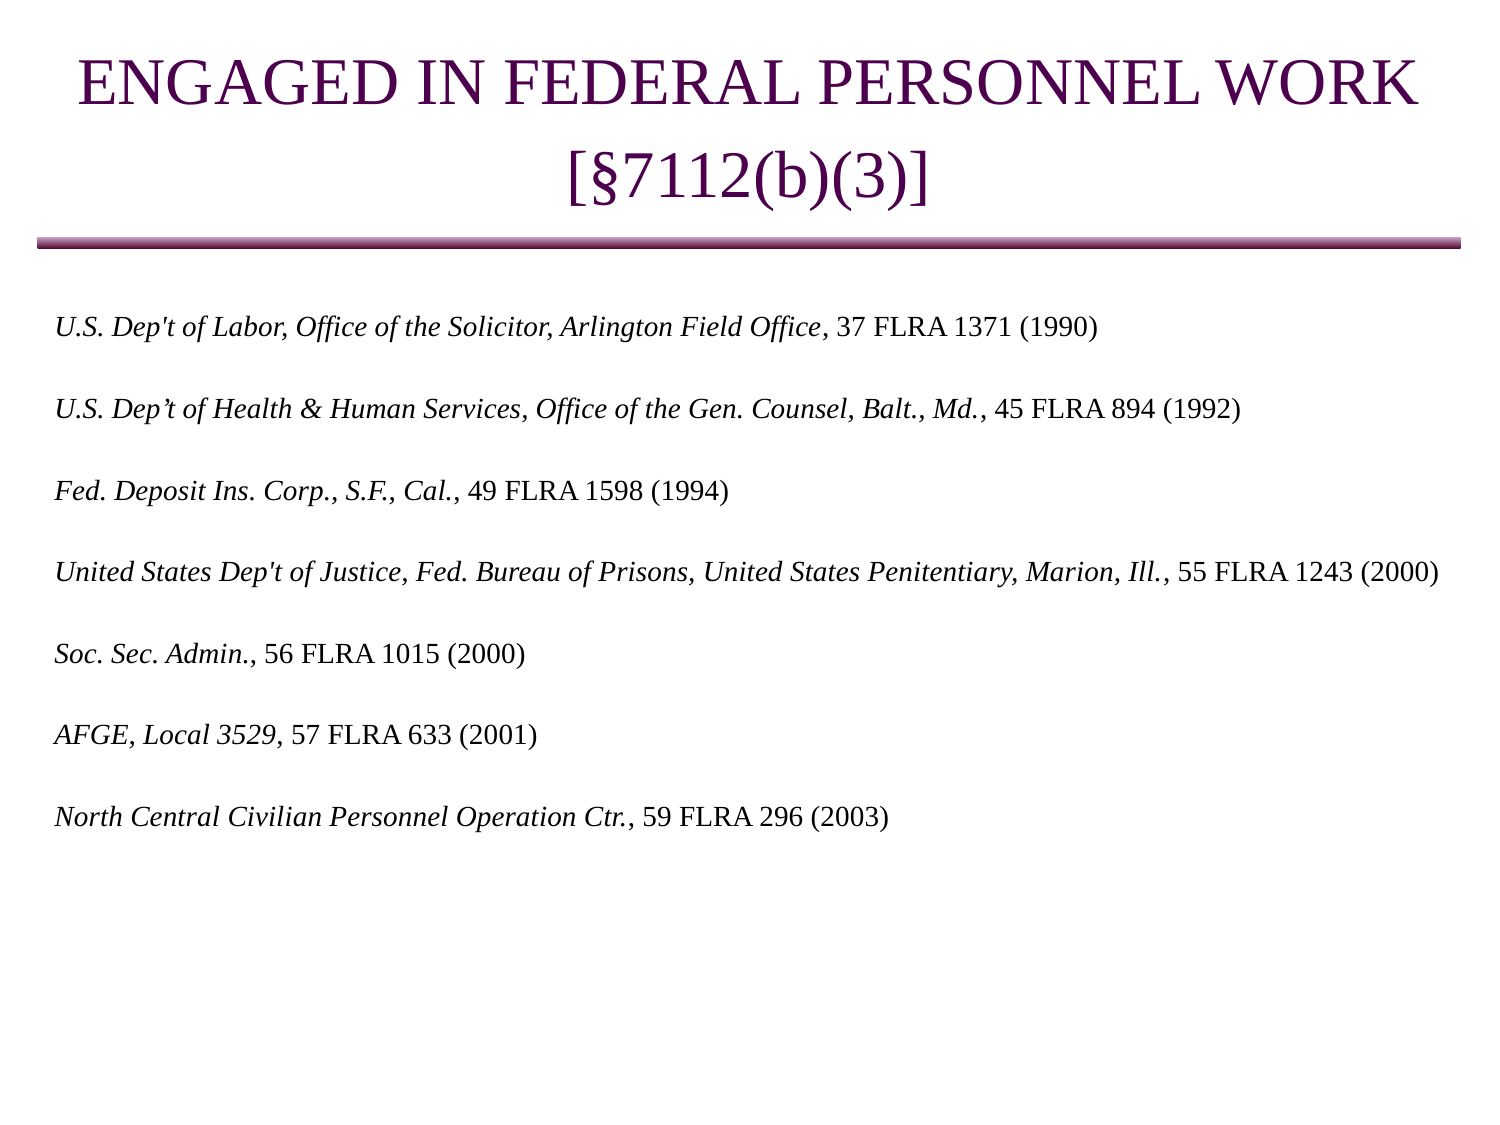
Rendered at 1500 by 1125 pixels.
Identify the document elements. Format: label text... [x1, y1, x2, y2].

text_box [37, 237, 1461, 249]
list U.S. Dep't of Labor, Office of the Solicitor, Arlington Field Office, 37 FLRA 1371 (1990) U.S. Dep’t of Health & Human Services, Office of the Gen. Counsel, Balt., Md., 45 FLRA 894 (1992) Fed. Deposit Ins. Corp., S.F., Cal., 49 FLRA 1598 (1994) United States Dep't of Justice, Fed. Bureau of Prisons, United States Penitentiary, Marion, Ill., 55 FLRA 1243 (2000) Soc. Sec. Admin., 56 FLRA 1015 (2000) AFGE, Local 3529, 57 FLRA 633 (2001) North Central Civilian Personnel Operation Ctr., 59 FLRA 296 (2003) [39, 299, 1463, 1009]
text_box ENGAGED IN FEDERAL PERSONNEL WORK [§7112(b)(3)] [37, 37, 1461, 211]
